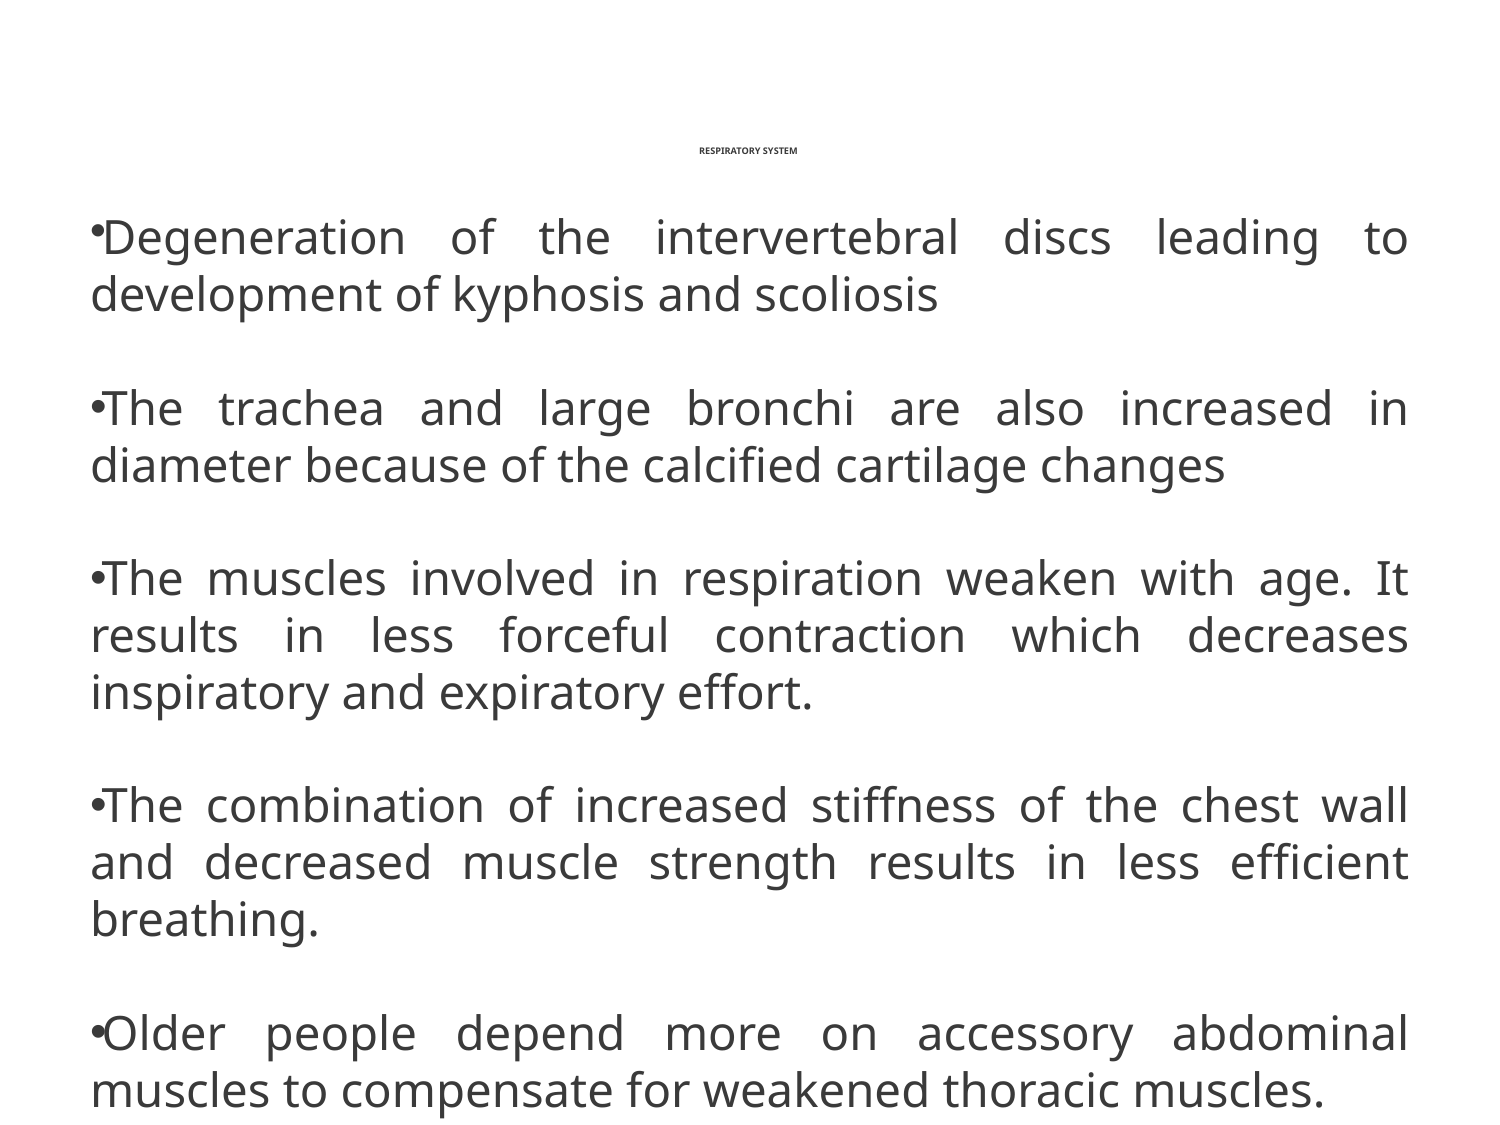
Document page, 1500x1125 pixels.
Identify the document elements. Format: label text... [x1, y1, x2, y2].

list Degeneration of the intervertebral discs leading to development of kyphosis and scoliosis The trachea and large bronchi are also increased in diameter because of the calcified cartilage changes The muscles involved in respiration weaken with age. It results in less forceful contraction which decreases inspiratory and expiratory effort. The combination of increased stiffness of the chest wall and decreased muscle strength results in less efficient breathing. Older people depend more on accessory abdominal muscles to compensate for weakened thoracic muscles. [75, 200, 1425, 1125]
title RESPIRATORY SYSTEM [75, 137, 1425, 175]
